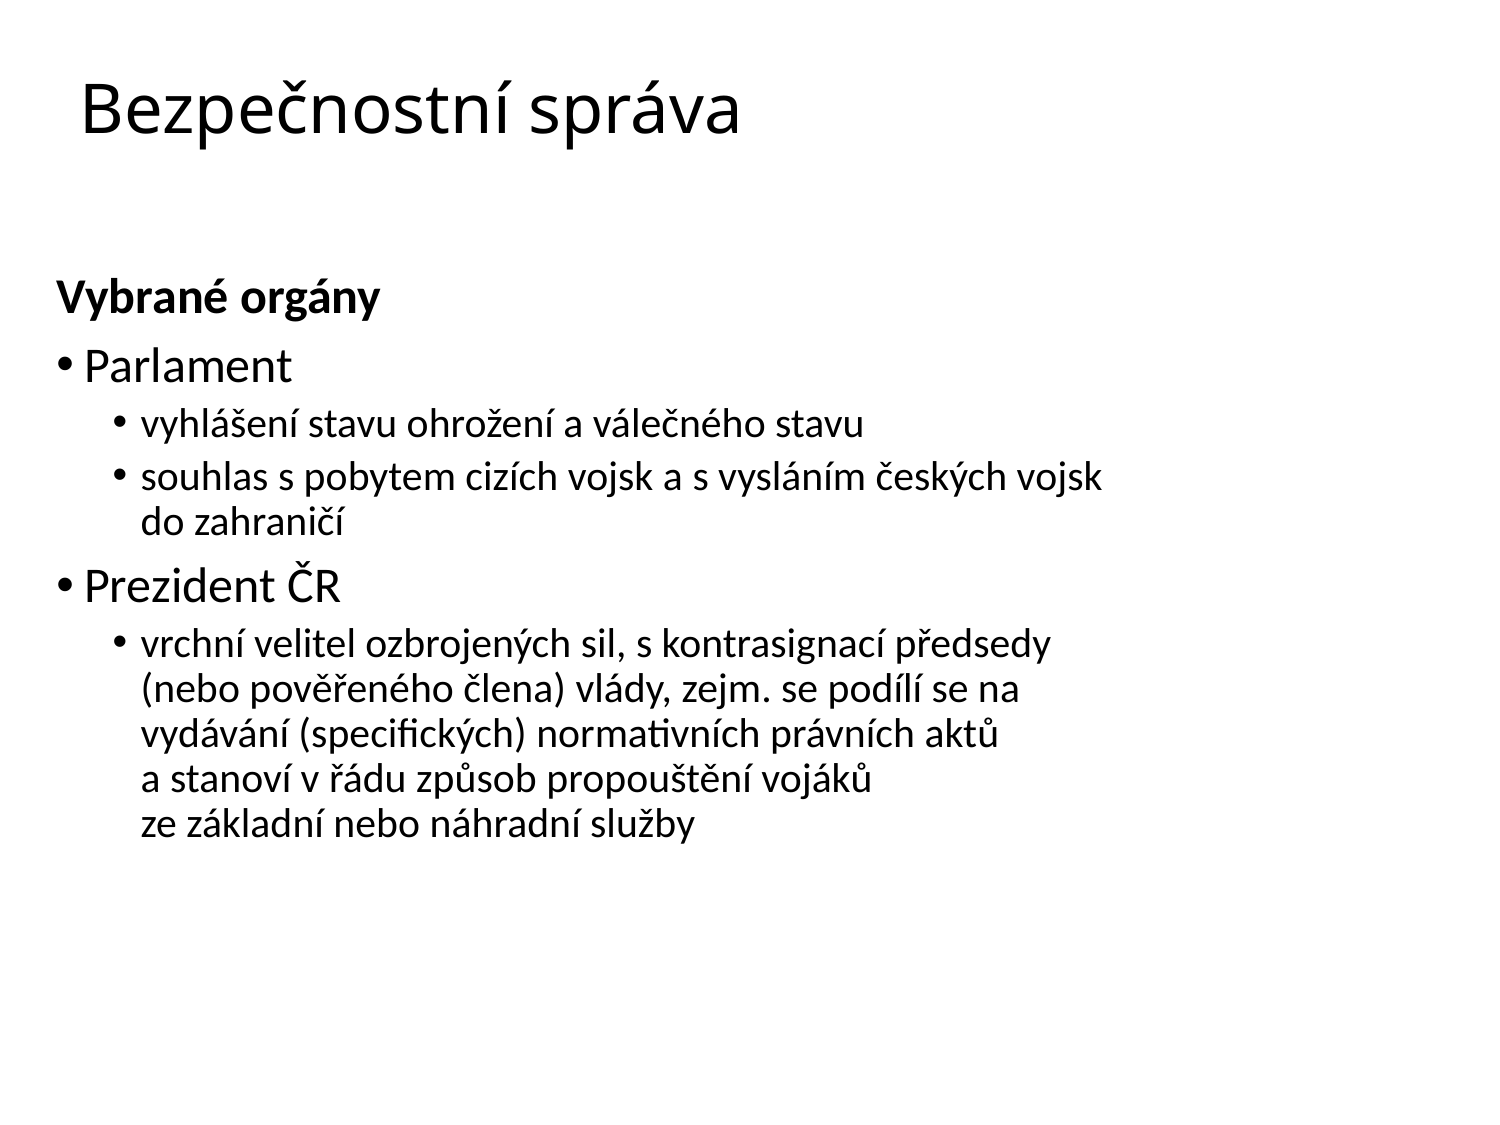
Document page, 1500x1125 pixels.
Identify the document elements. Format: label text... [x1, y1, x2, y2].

title Bezpečnostní správa [64, 31, 1415, 192]
list Vybrané orgány Parlament vyhlášení stavu ohrožení a válečného stavu souhlas s pobytem cizích vojsk a s vysláním českých vojsk do zahraničí Prezident ČR vrchní velitel ozbrojených sil, s kontrasignací předsedy (nebo pověřeného člena) vlády, zejm. se podílí se na vydávání (specifických) normativních právních aktů a stanoví v řádu způsob propouštění vojáků ze základní nebo náhradní služby [41, 262, 1471, 1005]
